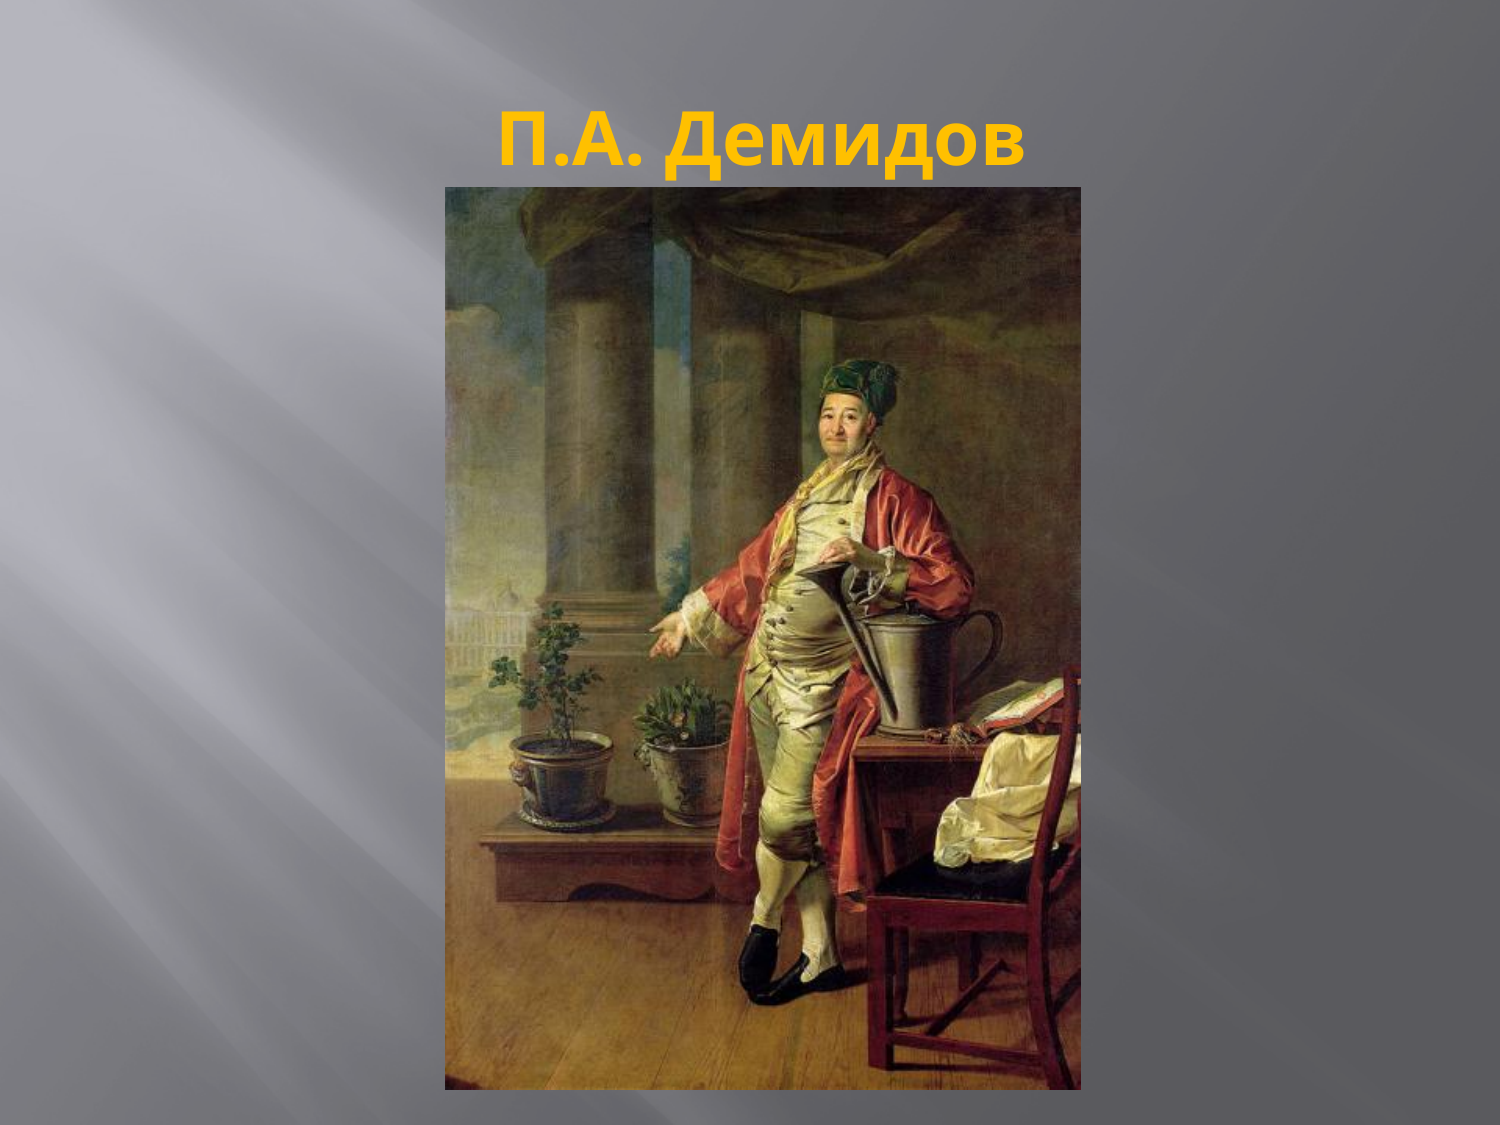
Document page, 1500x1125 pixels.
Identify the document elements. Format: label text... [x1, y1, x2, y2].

title П.А. Демидов [281, 23, 1243, 248]
picture [445, 187, 1082, 1091]
